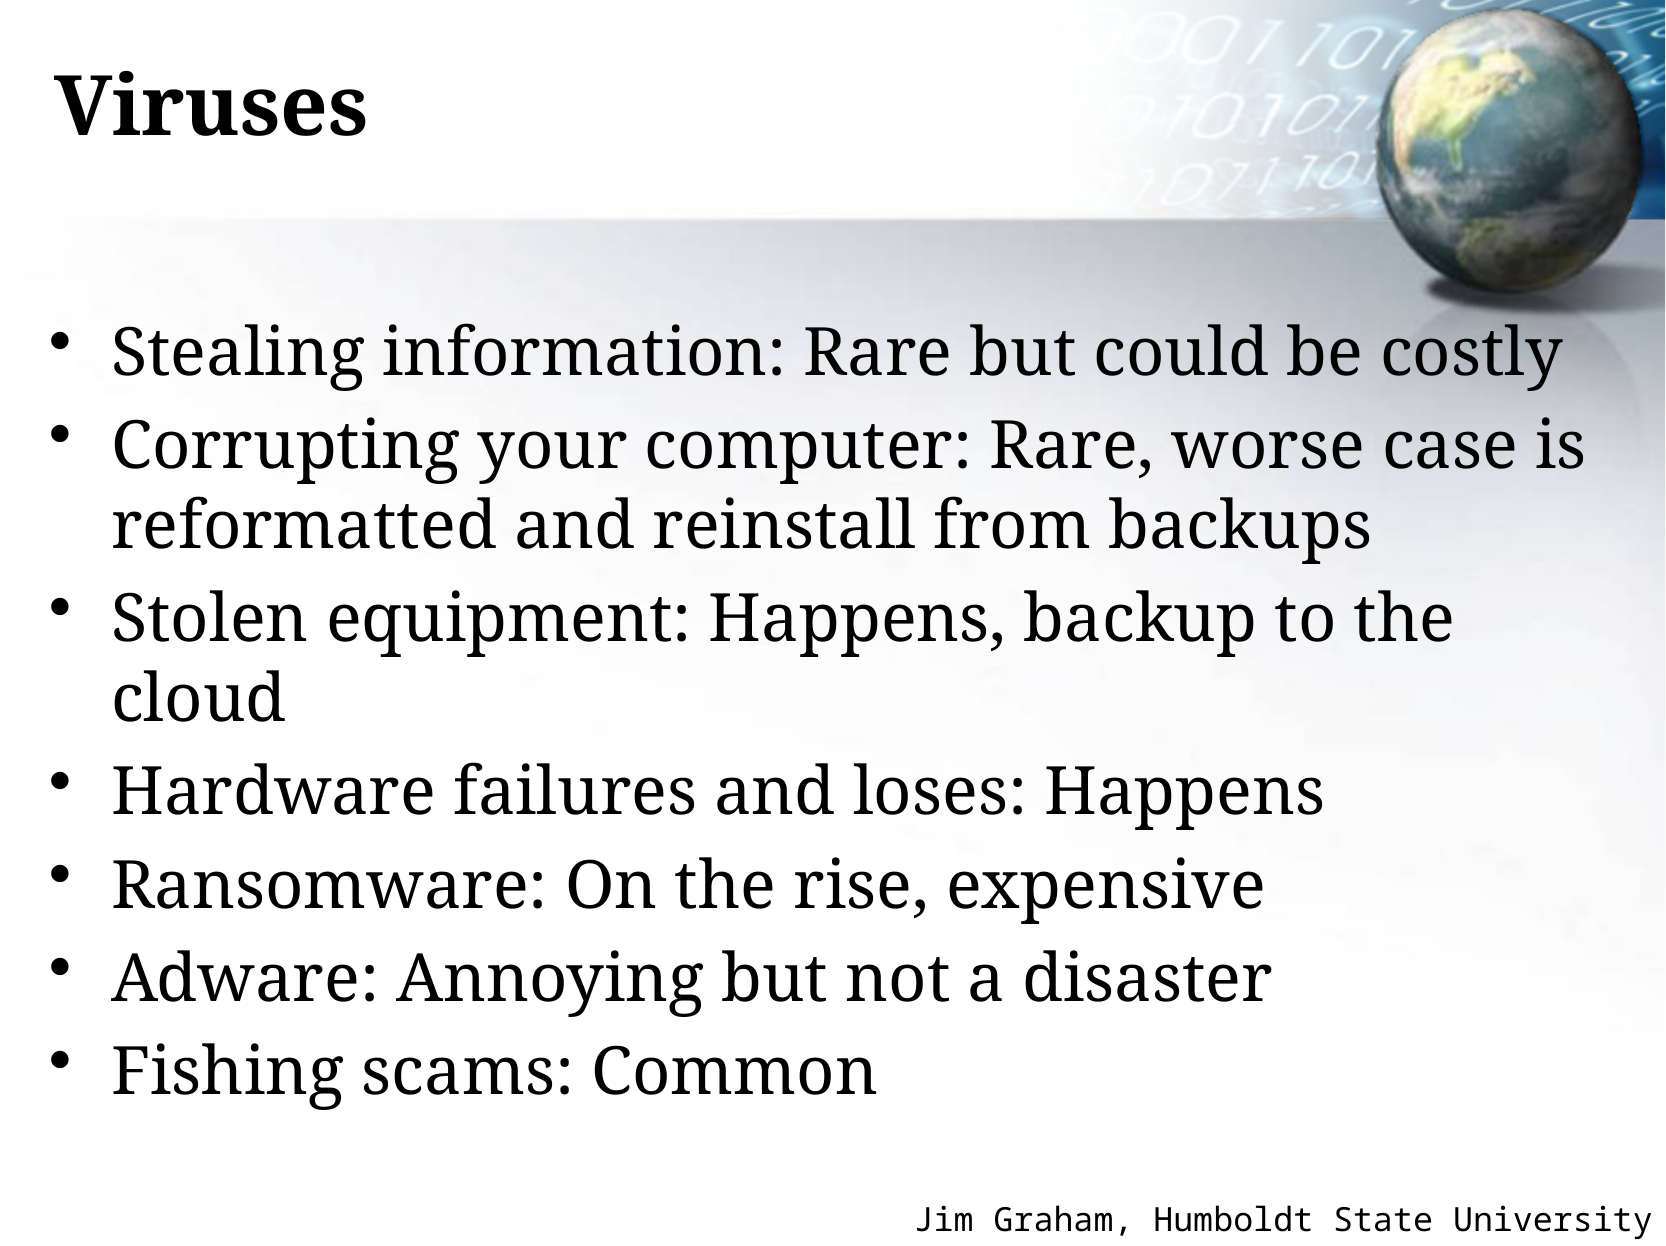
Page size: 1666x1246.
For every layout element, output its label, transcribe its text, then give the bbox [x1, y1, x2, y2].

list Stealing information: Rare but could be costly Corrupting your computer: Rare, worse case is reformatted and reinstall from backups Stolen equipment: Happens, backup to the cloud Hardware failures and loses: Happens Ransomware: On the rise, expensive Adware: Annoying but not a disaster Fishing scams: Common [32, 300, 1633, 1100]
picture [0, 0, 1666, 1246]
title Viruses [37, 24, 1375, 179]
